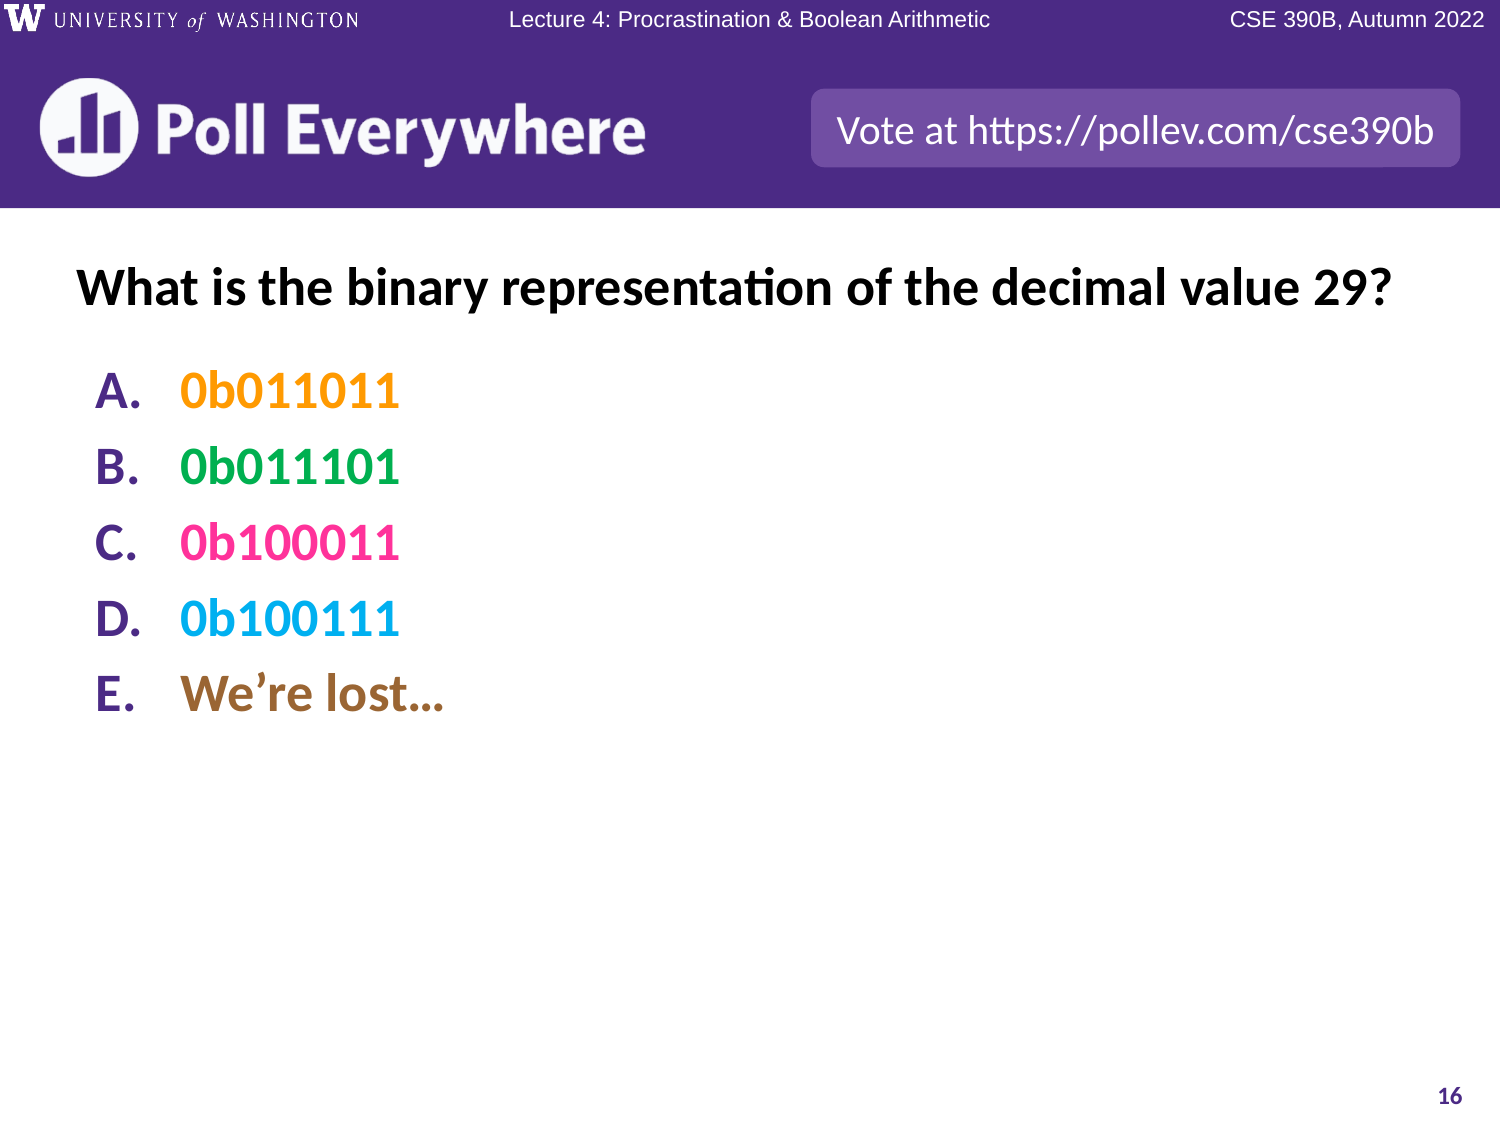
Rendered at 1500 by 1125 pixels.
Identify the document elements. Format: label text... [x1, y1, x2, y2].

text_box 0b011011 0b011101 0b100011 0b100111 We’re lost… [65, 453, 1438, 1125]
picture [4, 4, 358, 32]
slide_number 16 [1400, 1065, 1500, 1125]
picture [39, 78, 646, 178]
text_box What is the binary representation of the decimal value 29? [61, 243, 1438, 453]
